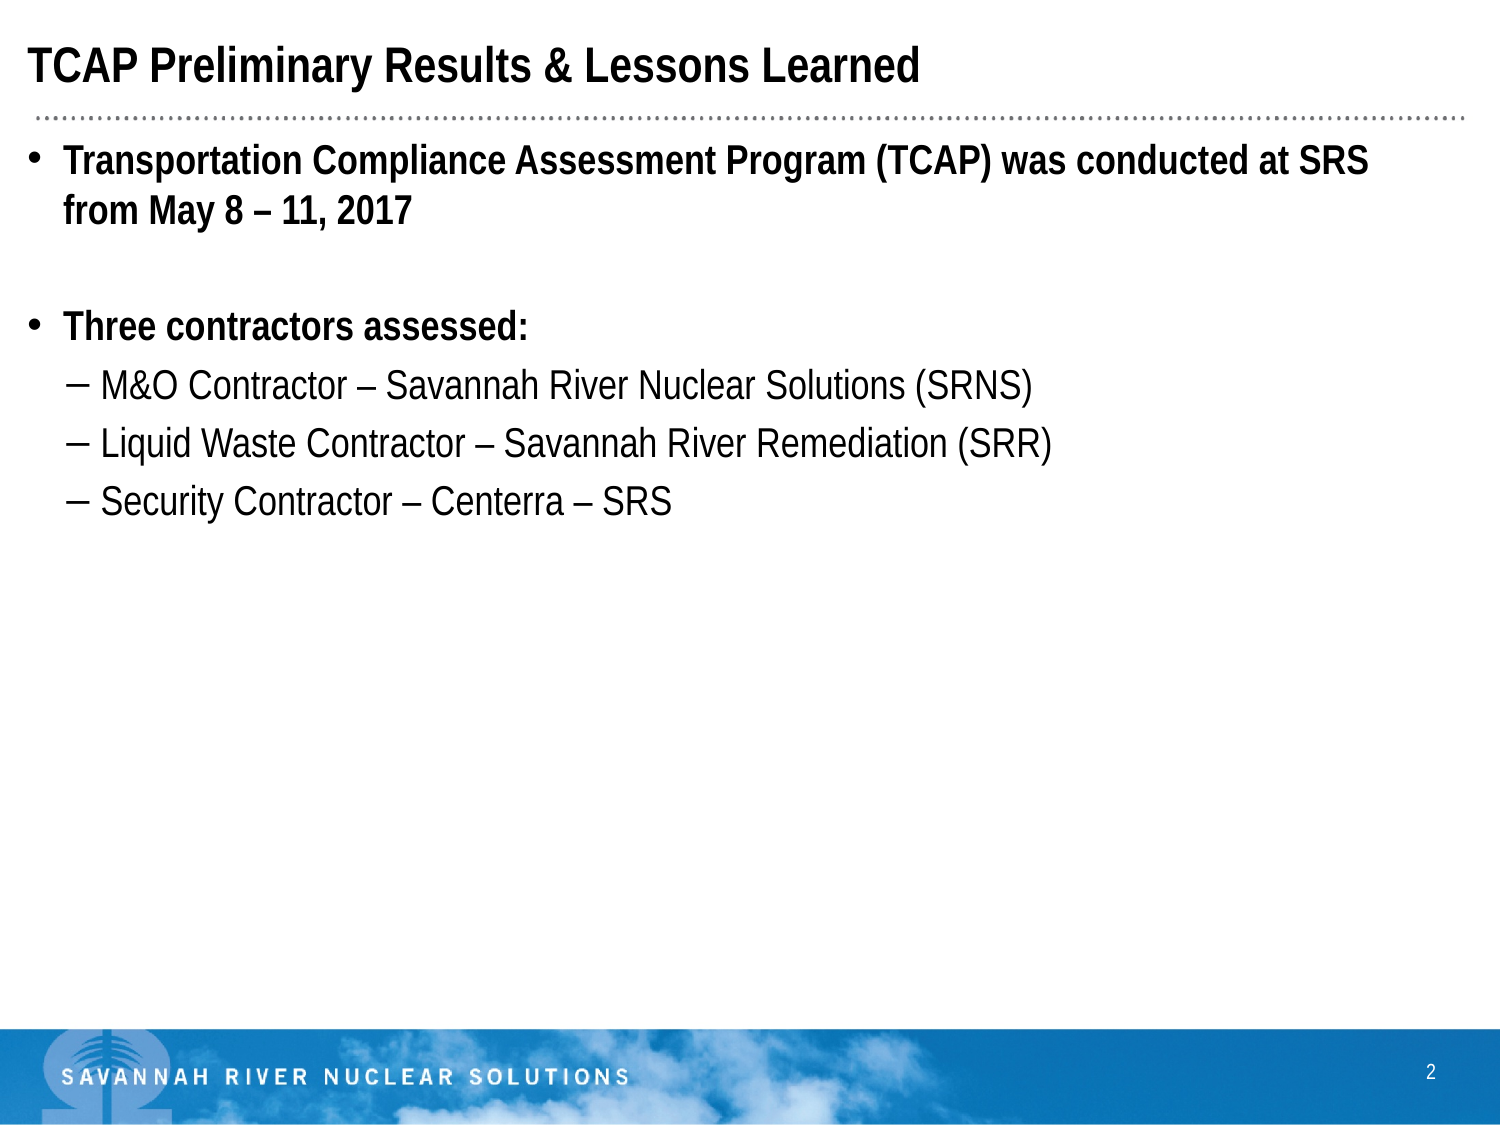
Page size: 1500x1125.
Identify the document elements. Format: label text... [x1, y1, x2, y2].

slide_number 2 [1400, 1050, 1463, 1100]
list Transportation Compliance Assessment Program (TCAP) was conducted at SRS from May 8 – 11, 2017 Three contractors assessed: M&O Contractor – Savannah River Nuclear Solutions (SRNS) Liquid Waste Contractor – Savannah River Remediation (SRR) Security Contractor – Centerra – SRS [12, 125, 1438, 963]
list TCAP Preliminary Results & Lessons Learned [12, 24, 1463, 100]
picture [0, 116, 1500, 1125]
